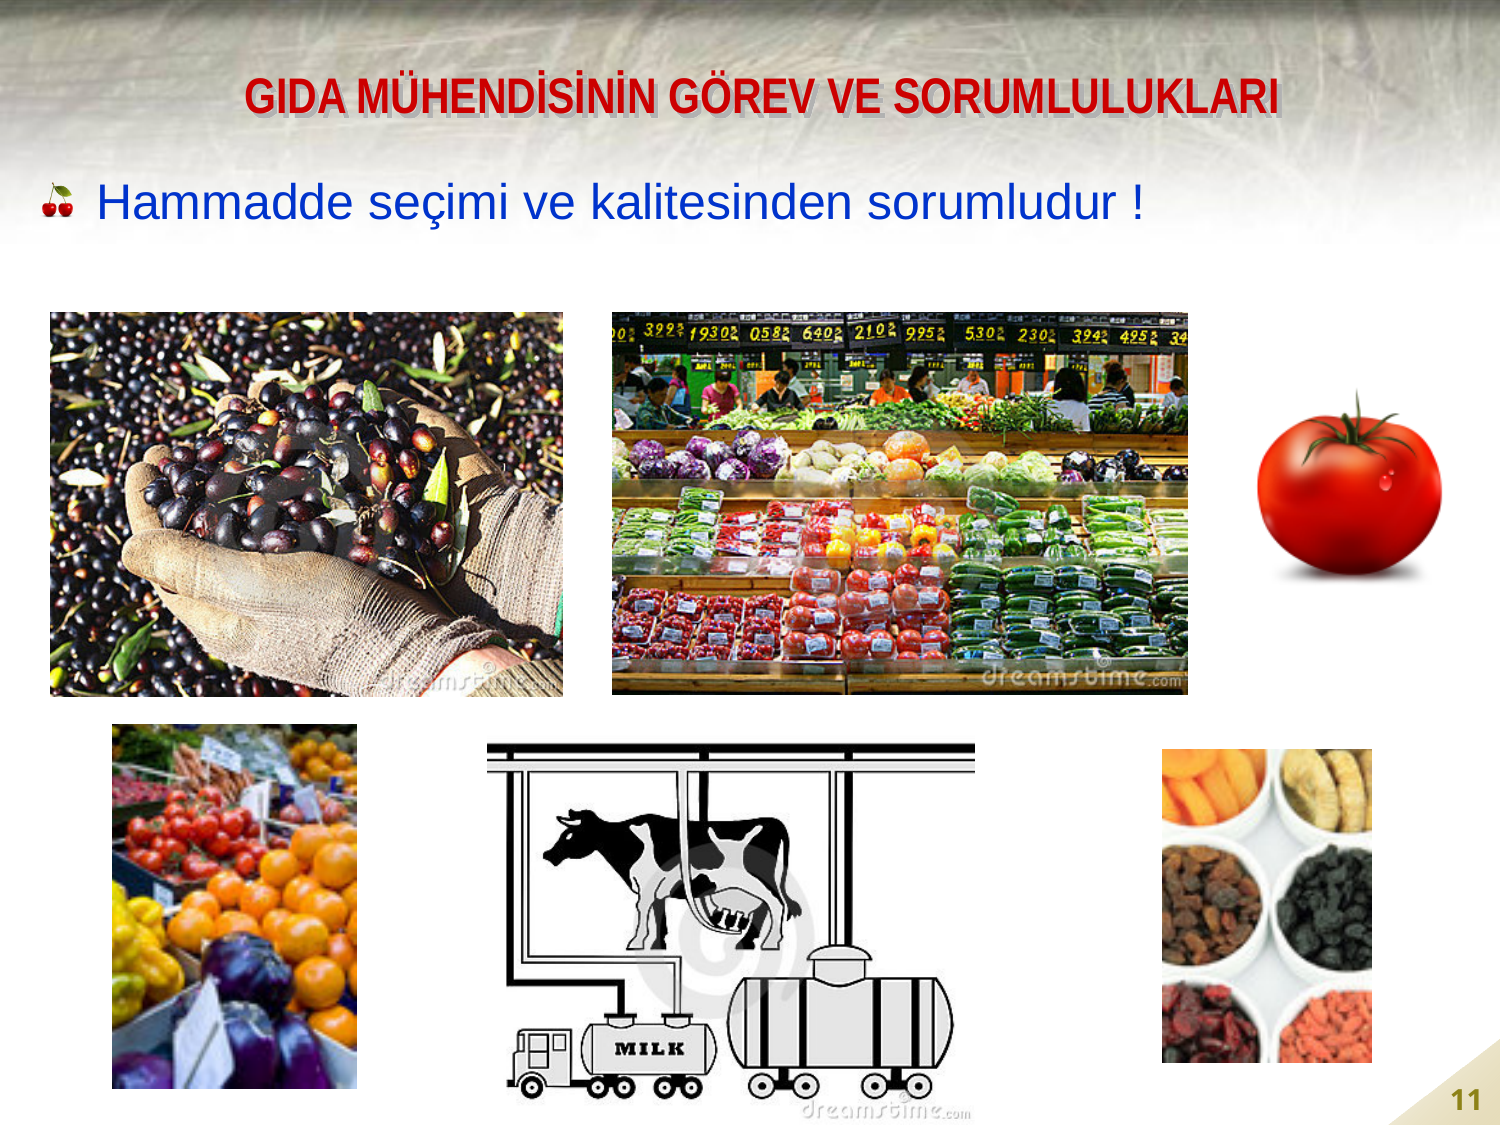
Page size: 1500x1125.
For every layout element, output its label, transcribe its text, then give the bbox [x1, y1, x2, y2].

picture [112, 724, 357, 1090]
text_box Hammadde seçimi ve kalitesinden sorumludur ! [24, 162, 1463, 238]
picture [1249, 387, 1451, 588]
picture [487, 715, 975, 1125]
title GIDA MÜHENDİSİNİN GÖREV VE SORUMLULUKLARI [87, 62, 1438, 133]
picture [49, 312, 563, 697]
picture [0, 0, 1500, 244]
picture [612, 312, 1188, 695]
picture [1162, 749, 1372, 1063]
